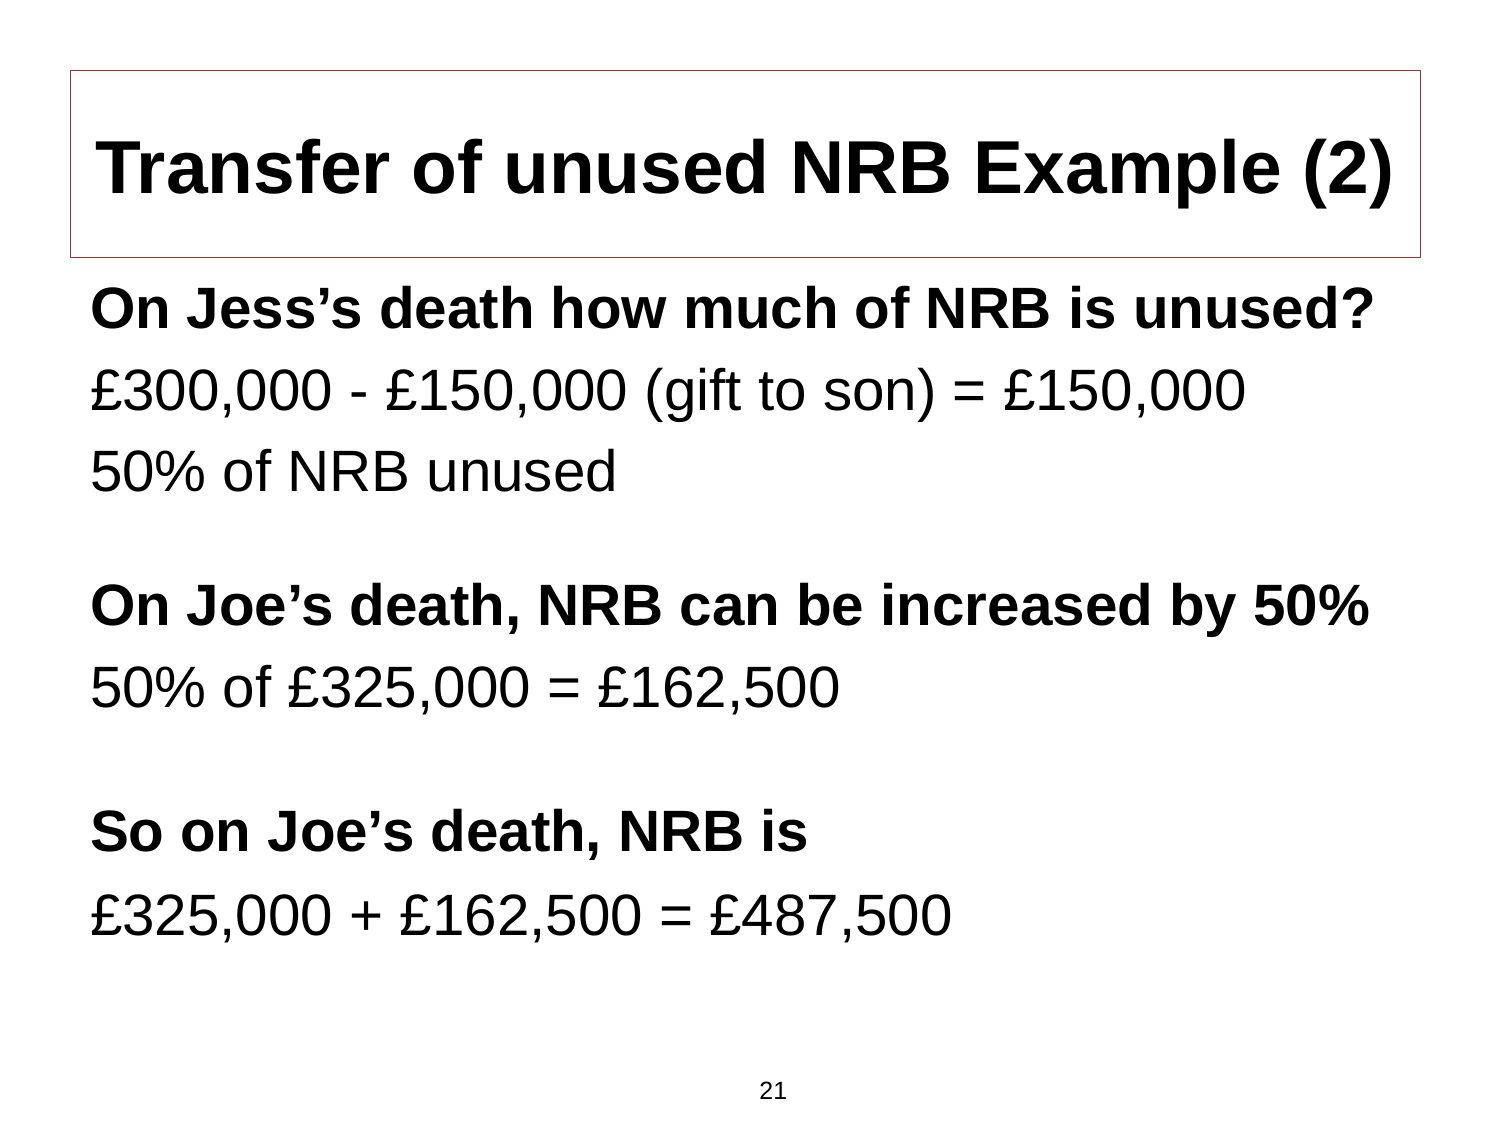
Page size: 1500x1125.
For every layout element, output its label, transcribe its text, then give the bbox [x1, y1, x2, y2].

title Transfer of unused NRB Example (2) [70, 70, 1421, 258]
list On Jess’s death how much of NRB is unused? £300,000 - £150,000 (gift to son) = £150,000 50% of NRB unused On Joe’s death, NRB can be increased by 50% 50% of £325,000 = £162,500 So on Joe’s death, NRB is £325,000 + £162,500 = £487,500 [75, 262, 1425, 1005]
text_box 21 [609, 1053, 938, 1125]
